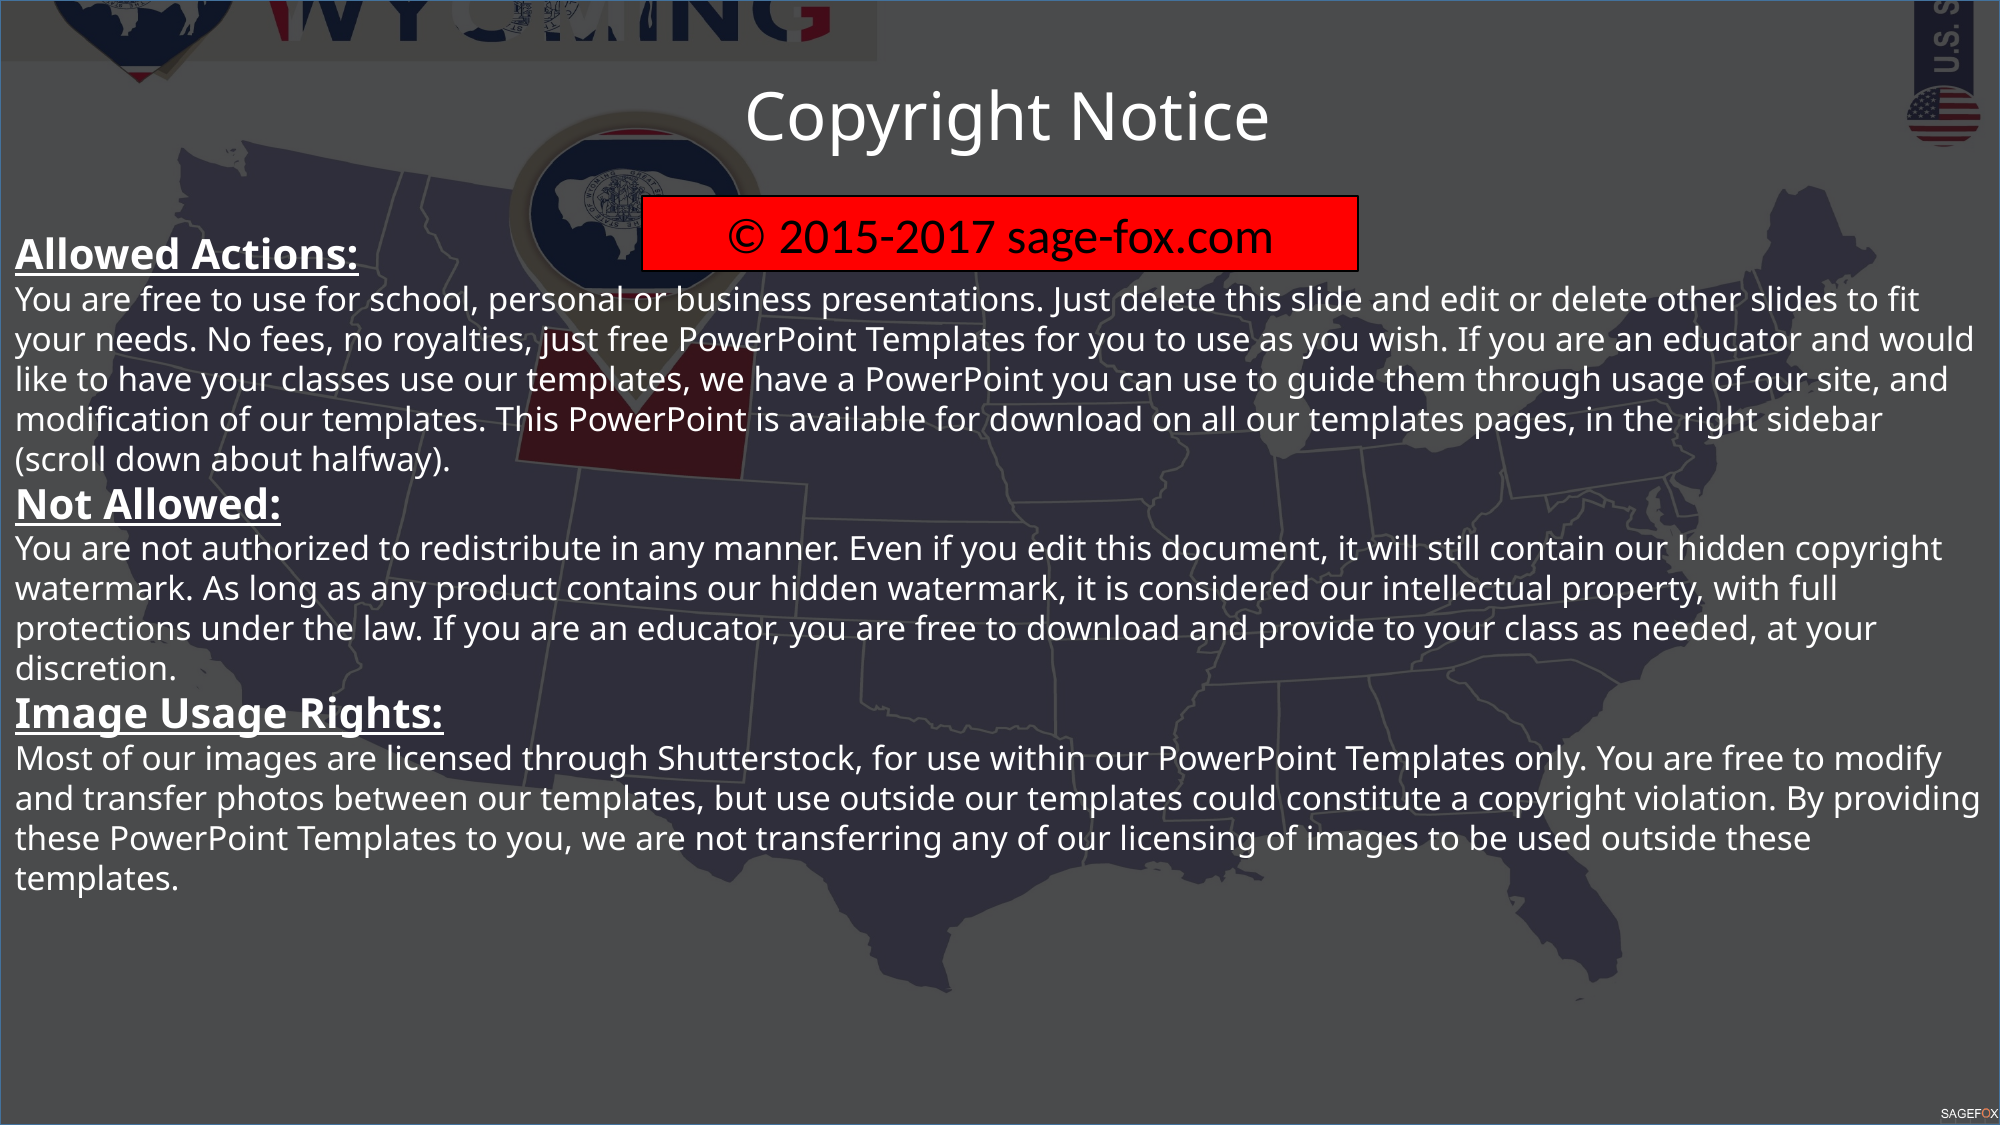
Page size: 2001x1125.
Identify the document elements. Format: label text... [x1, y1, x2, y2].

text_box Allowed Actions: You are free to use for school, personal or business presentations. Just delete this slide and edit or delete other slides to fit your needs. No fees, no royalties, just free PowerPoint Templates for you to use as you wish. If you are an educator and would like to have your classes use our templates, we have a PowerPoint you can use to guide them through usage of our site, and modification of our templates. This PowerPoint is available for download on all our templates pages, in the right sidebar (scroll down about halfway). Not Allowed: You are not authorized to redistribute in any manner. Even if you edit this document, it will still contain our hidden copyright watermark. As long as any product contains our hidden watermark, it is considered our intellectual property, with full protections under the law. If you are an educator, you are free to download and provide to your class as needed, at your discretion. Image Usage Rights: Most of our images are licensed through Shutterstock, for use within our PowerPoint Templates only. You are free to modify and transfer photos between our templates, but use outside our templates could constitute a copyright violation. By providing these PowerPoint Templates to you, we are not transferring any of our licensing of images to be used outside these templates. [0, 0, 2000, 1125]
text_box © 2015-2017 sage-fox.com [641, 196, 1358, 272]
title Copyright Notice [493, 60, 1524, 178]
